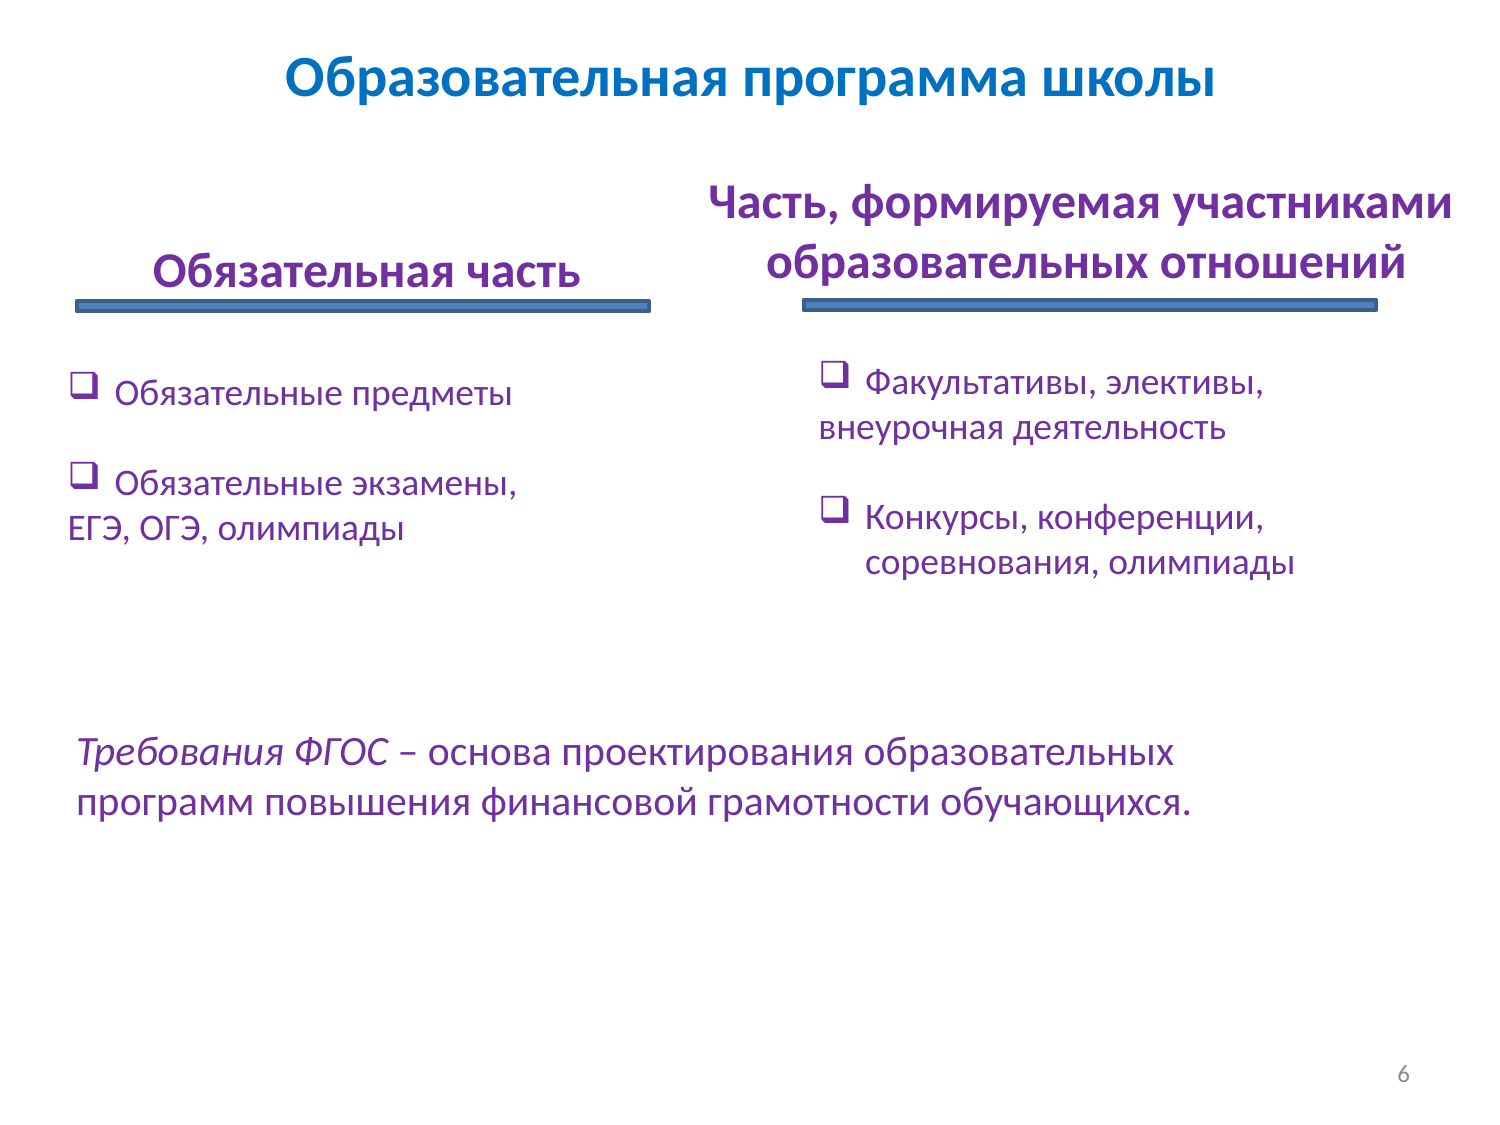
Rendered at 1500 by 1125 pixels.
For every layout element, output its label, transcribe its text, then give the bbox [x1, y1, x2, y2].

text_box Часть, формируемая участниками образовательных отношений [693, 160, 1480, 296]
text_box Факультативы, элективы, внеурочная деятельность Конкурсы, конференции, соревнования, олимпиады [803, 349, 1424, 590]
text_box Обязательная часть [138, 230, 597, 299]
text_box Обязательные предметы Обязательные экзамены, ЕГЭ, ОГЭ, олимпиады [52, 360, 542, 556]
text_box [75, 299, 651, 313]
slide_number 6 [1074, 1042, 1425, 1103]
text_box [802, 298, 1378, 312]
text_box Образовательная программа школы [270, 30, 1233, 116]
text_box Требования ФГОС – основа проектирования образовательных программ повышения финансовой грамотности обучающихся. [61, 715, 1306, 831]
